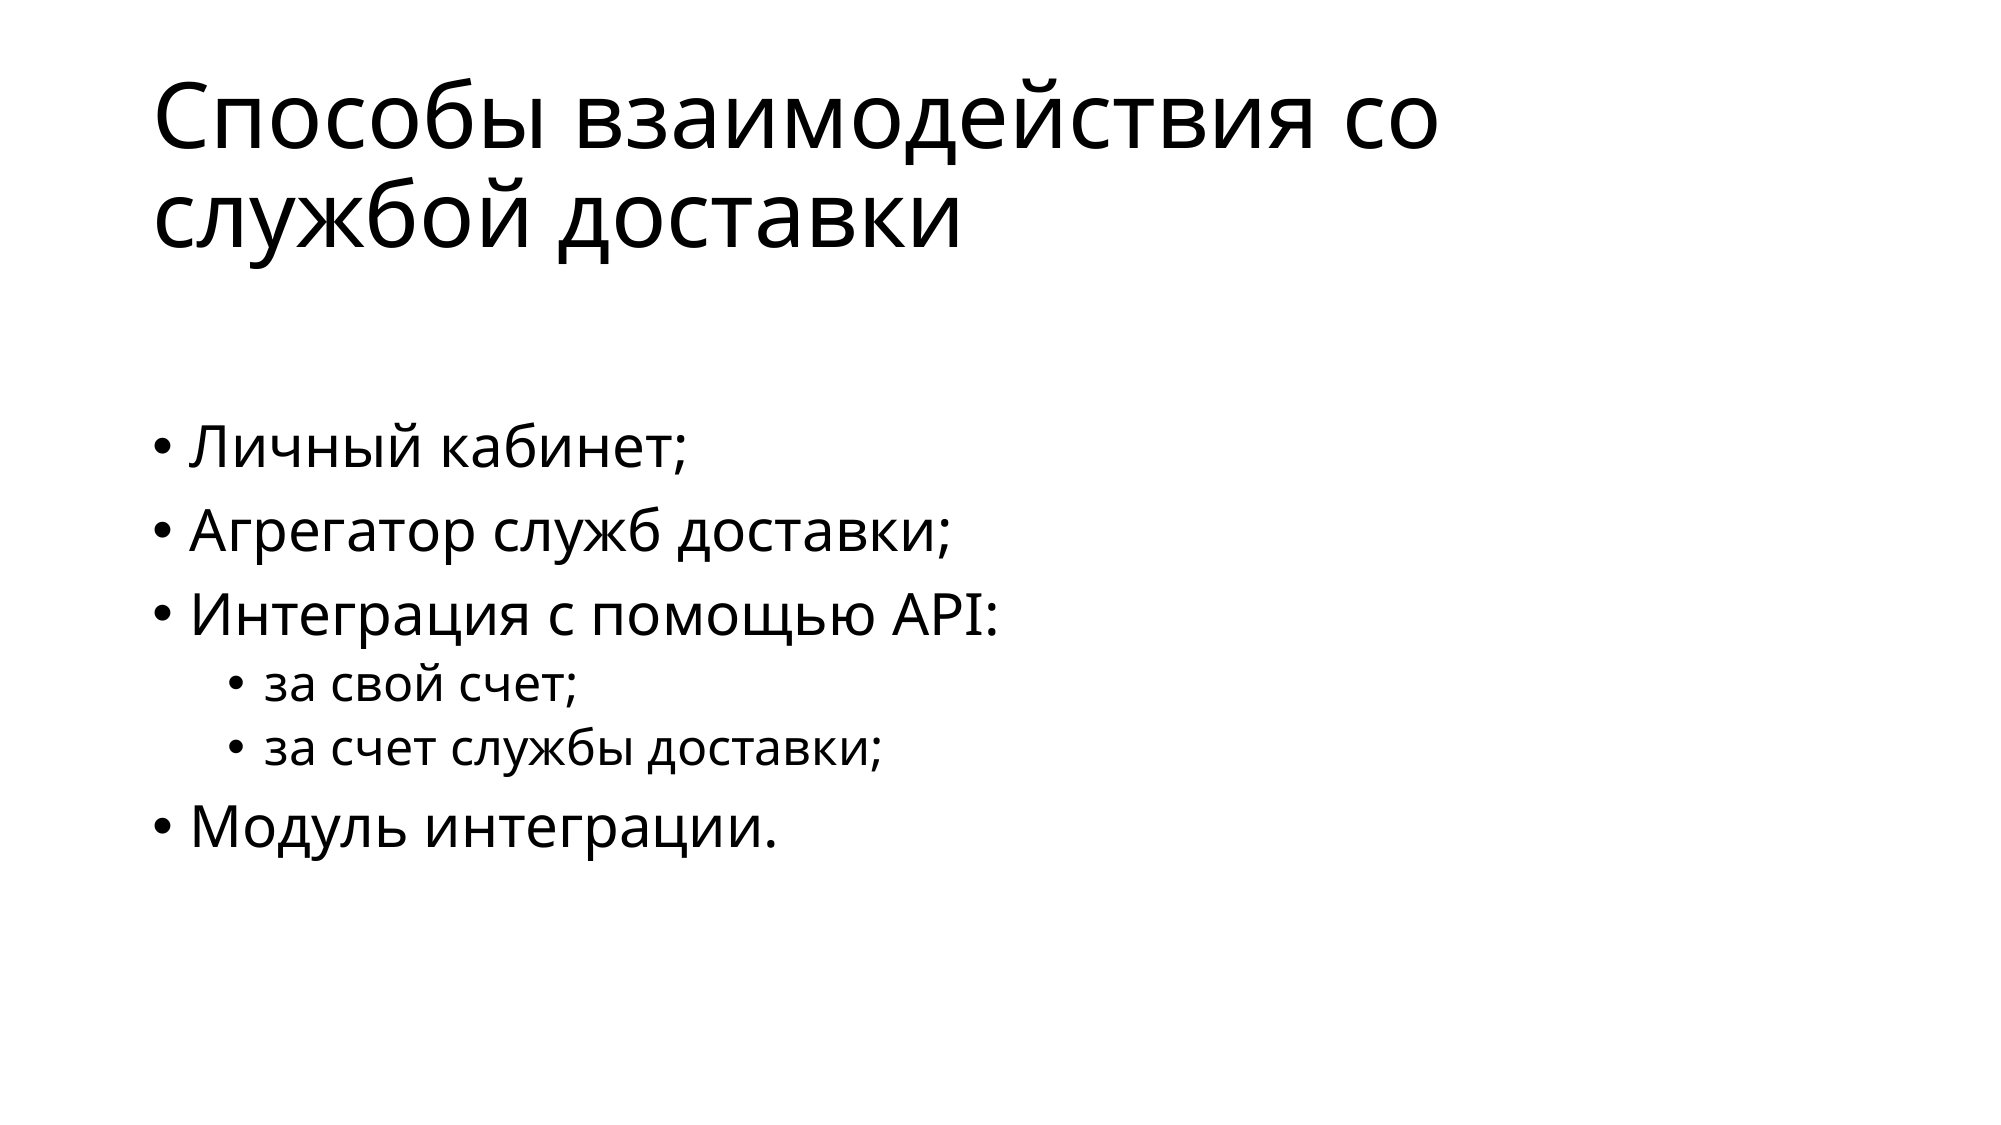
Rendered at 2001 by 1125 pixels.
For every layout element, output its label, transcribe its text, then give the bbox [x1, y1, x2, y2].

title Способы взаимодействия со службой доставки [137, 59, 1863, 278]
list Личный кабинет; Агрегатор служб доставки; Интеграция с помощью API: за свой счет; за счет службы доставки; Модуль интеграции. [137, 410, 1863, 953]
